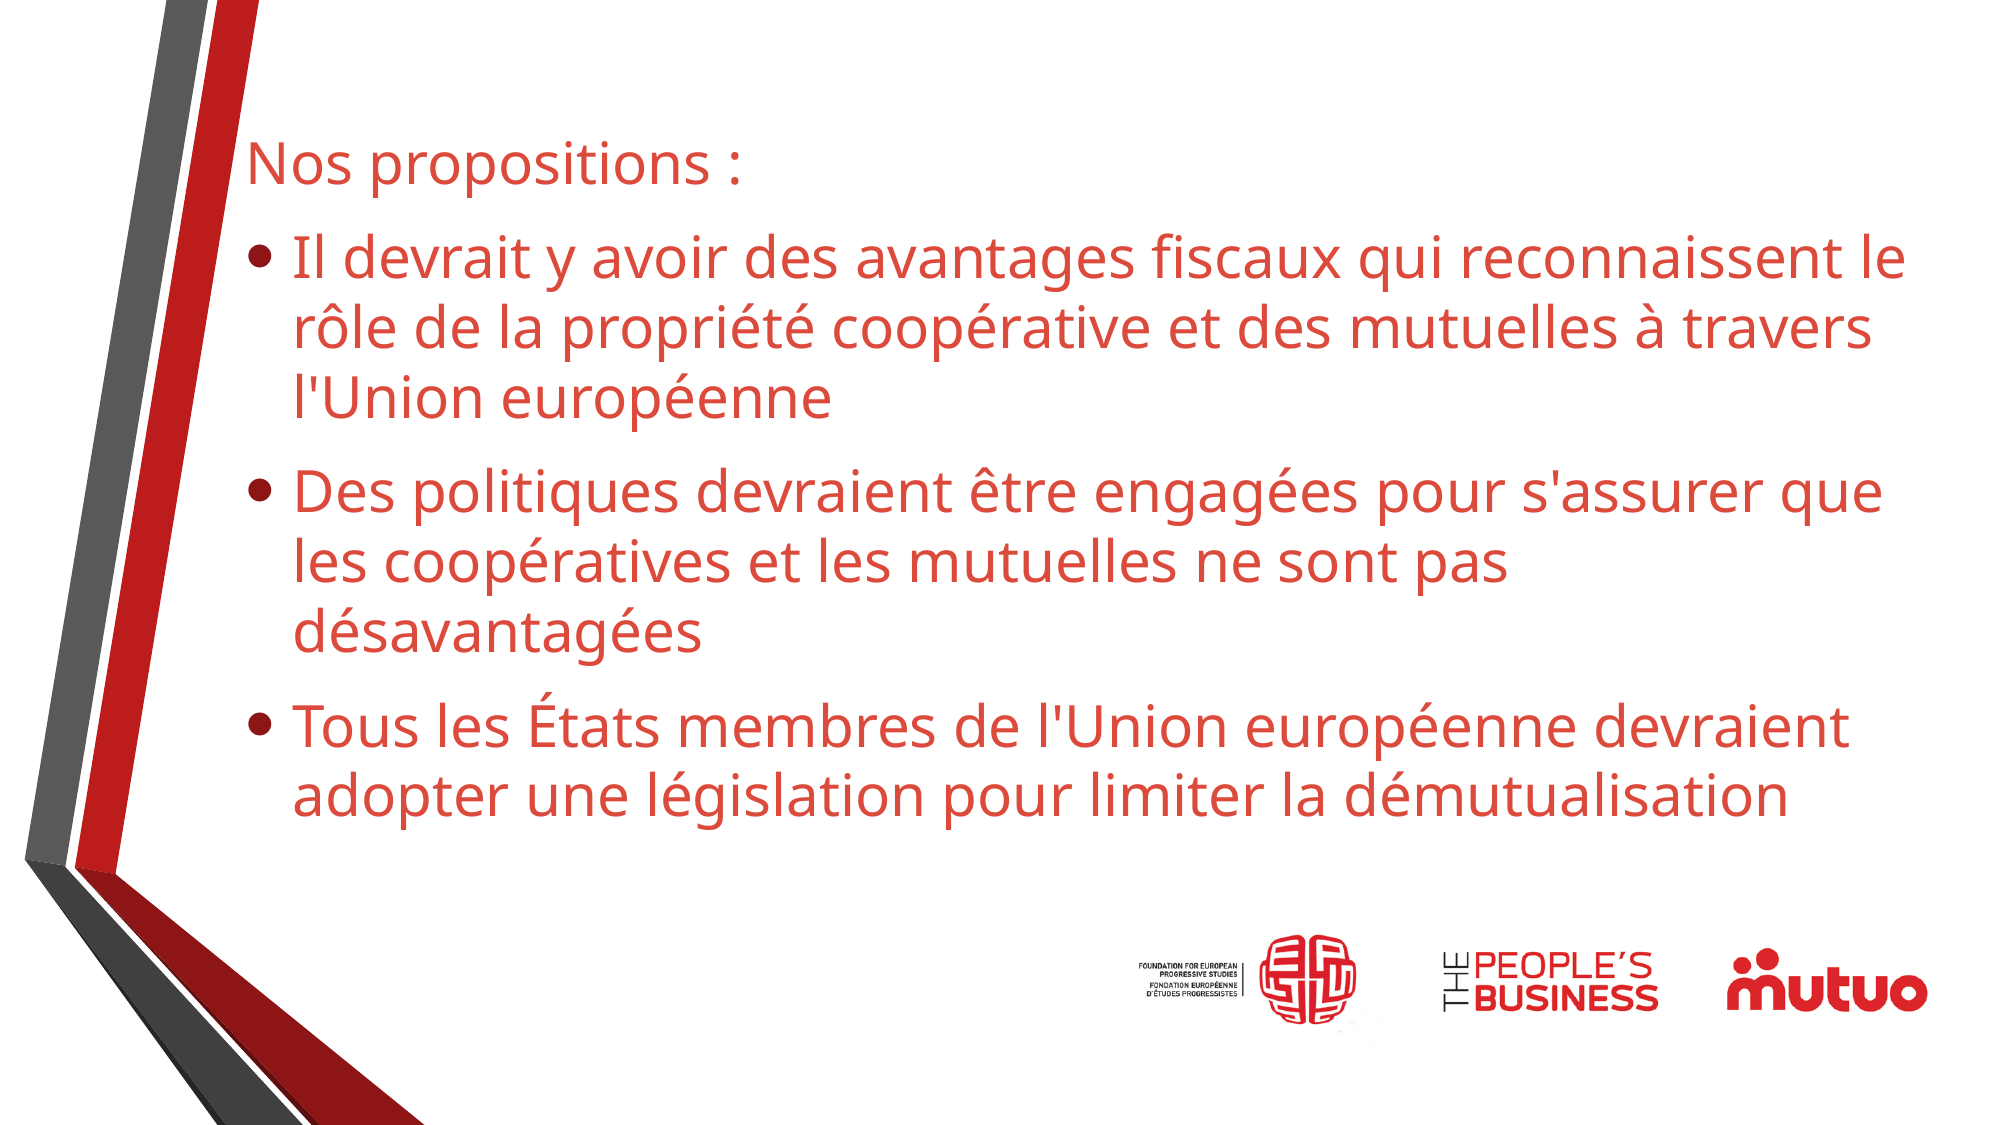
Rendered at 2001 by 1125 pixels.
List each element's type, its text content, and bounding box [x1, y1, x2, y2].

list Nos propositions : Il devrait y avoir des avantages fiscaux qui reconnaissent le rôle de la propriété coopérative et des mutuelles à travers l'Union européenne Des politiques devraient être engagées pour s'assurer que les coopératives et les mutuelles ne sont pas désavantagées Tous les États membres de l'Union européenne devraient adopter une législation pour limiter la démutualisation [230, 61, 1948, 976]
picture [1121, 976, 1942, 1125]
